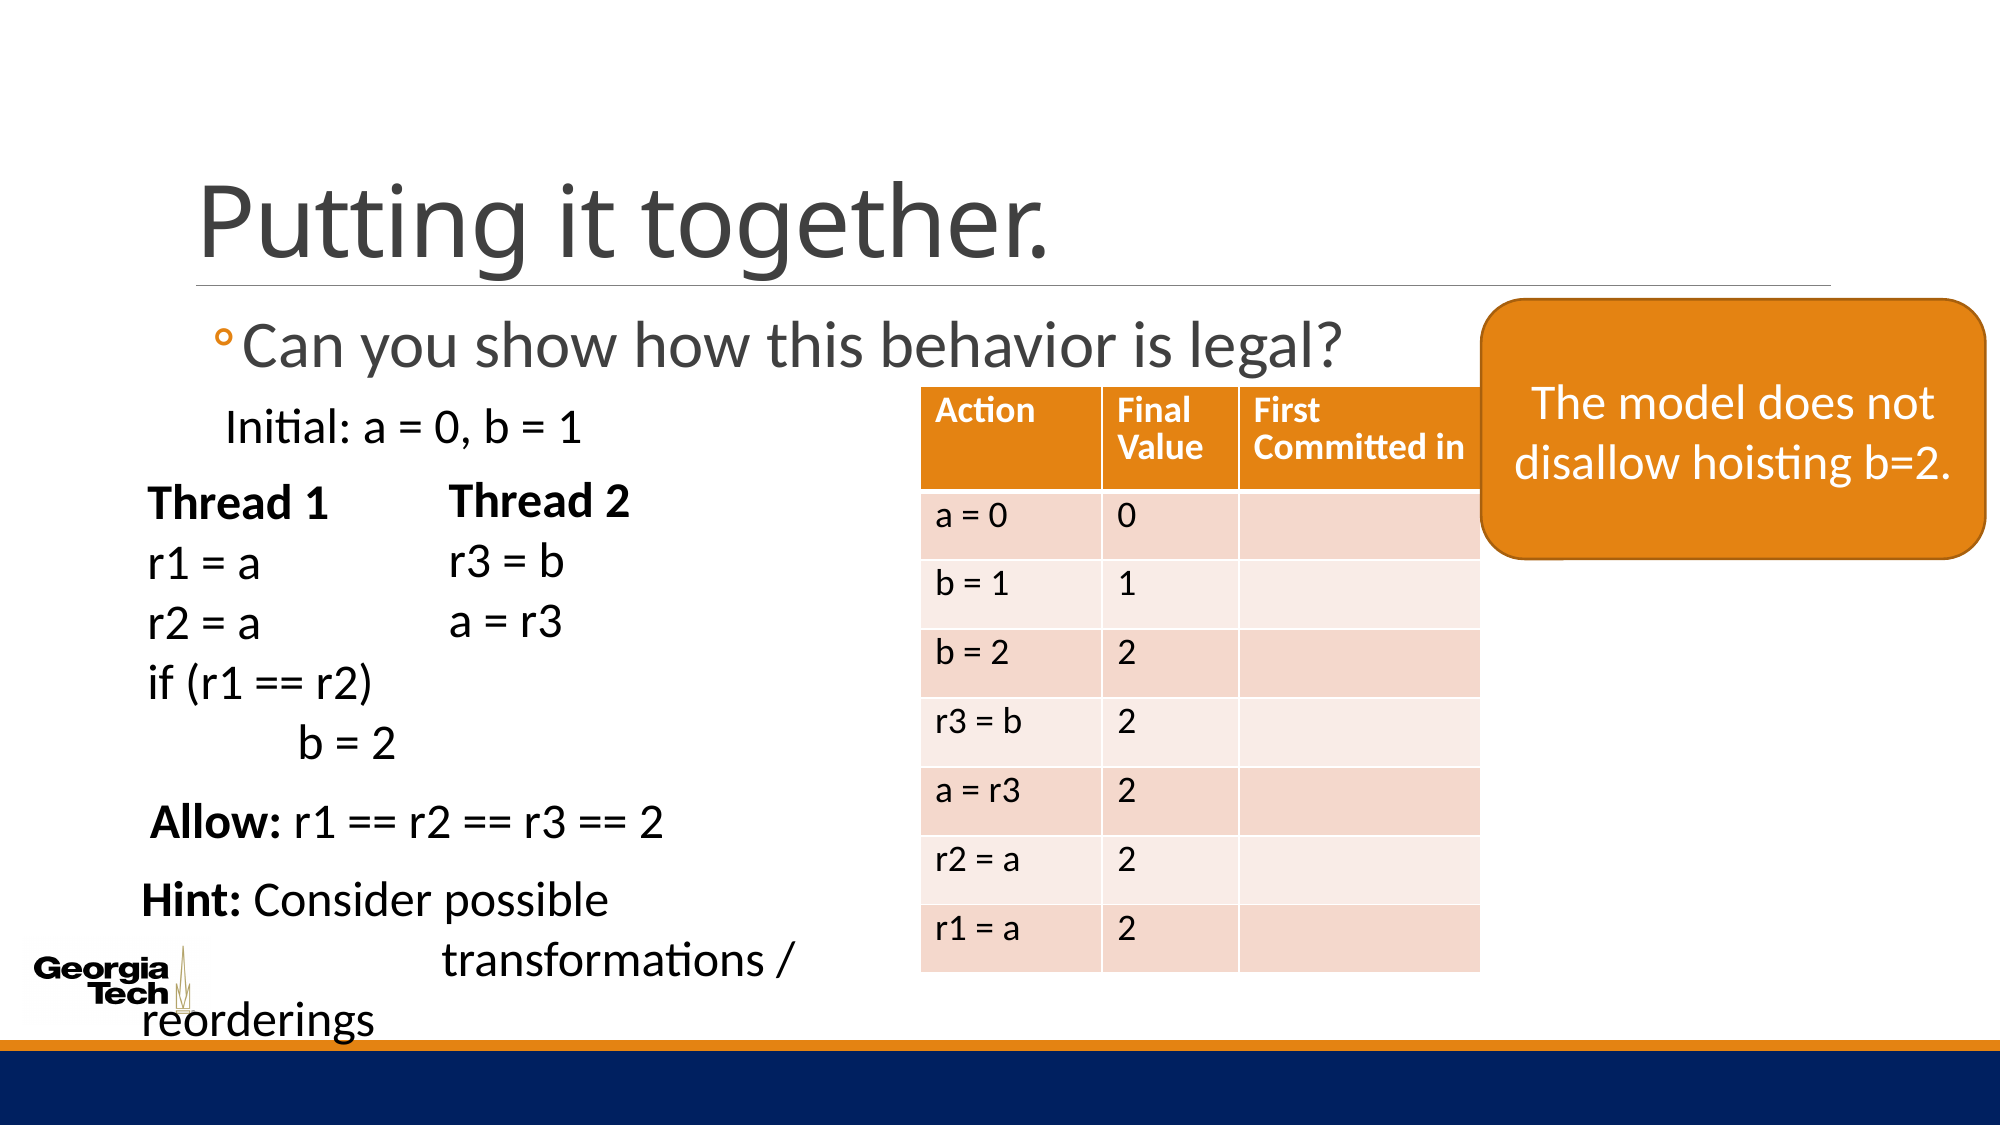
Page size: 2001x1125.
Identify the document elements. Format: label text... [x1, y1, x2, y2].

list Can you show how this behavior is legal? [180, 302, 1503, 407]
text_box The model does not disallow hoisting b=2. [1479, 297, 1987, 561]
text_box Allow: r1 == r2 == r3 == 2 [135, 781, 680, 857]
text_box Thread 2 r3 = b a = r3 [433, 460, 736, 656]
text_box Initial: a = 0, b = 1 [210, 386, 598, 461]
text_box Thread 1 r1 = a r2 = a if (r1 == r2) b = 2 [132, 461, 487, 777]
text_box Hint: Consider possible transformations / reorderings [126, 858, 938, 1054]
title Putting it together. [180, 47, 1830, 285]
picture [22, 936, 126, 1025]
